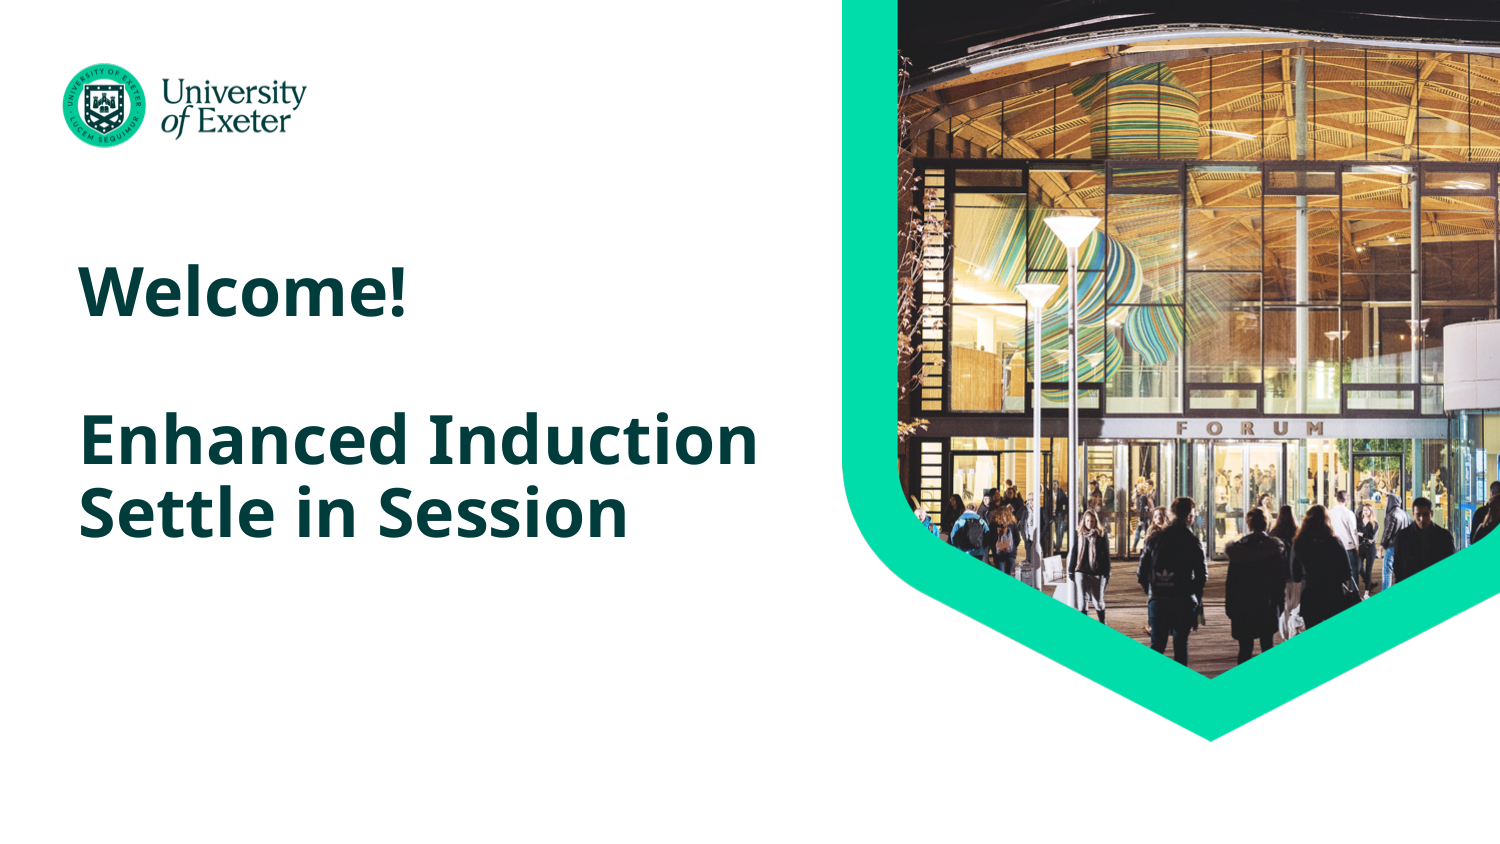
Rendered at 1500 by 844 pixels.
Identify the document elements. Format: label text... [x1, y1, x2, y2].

title Welcome! Enhanced Induction Settle in Session [63, 250, 831, 577]
picture [842, 0, 1500, 742]
picture [50, 16, 320, 195]
